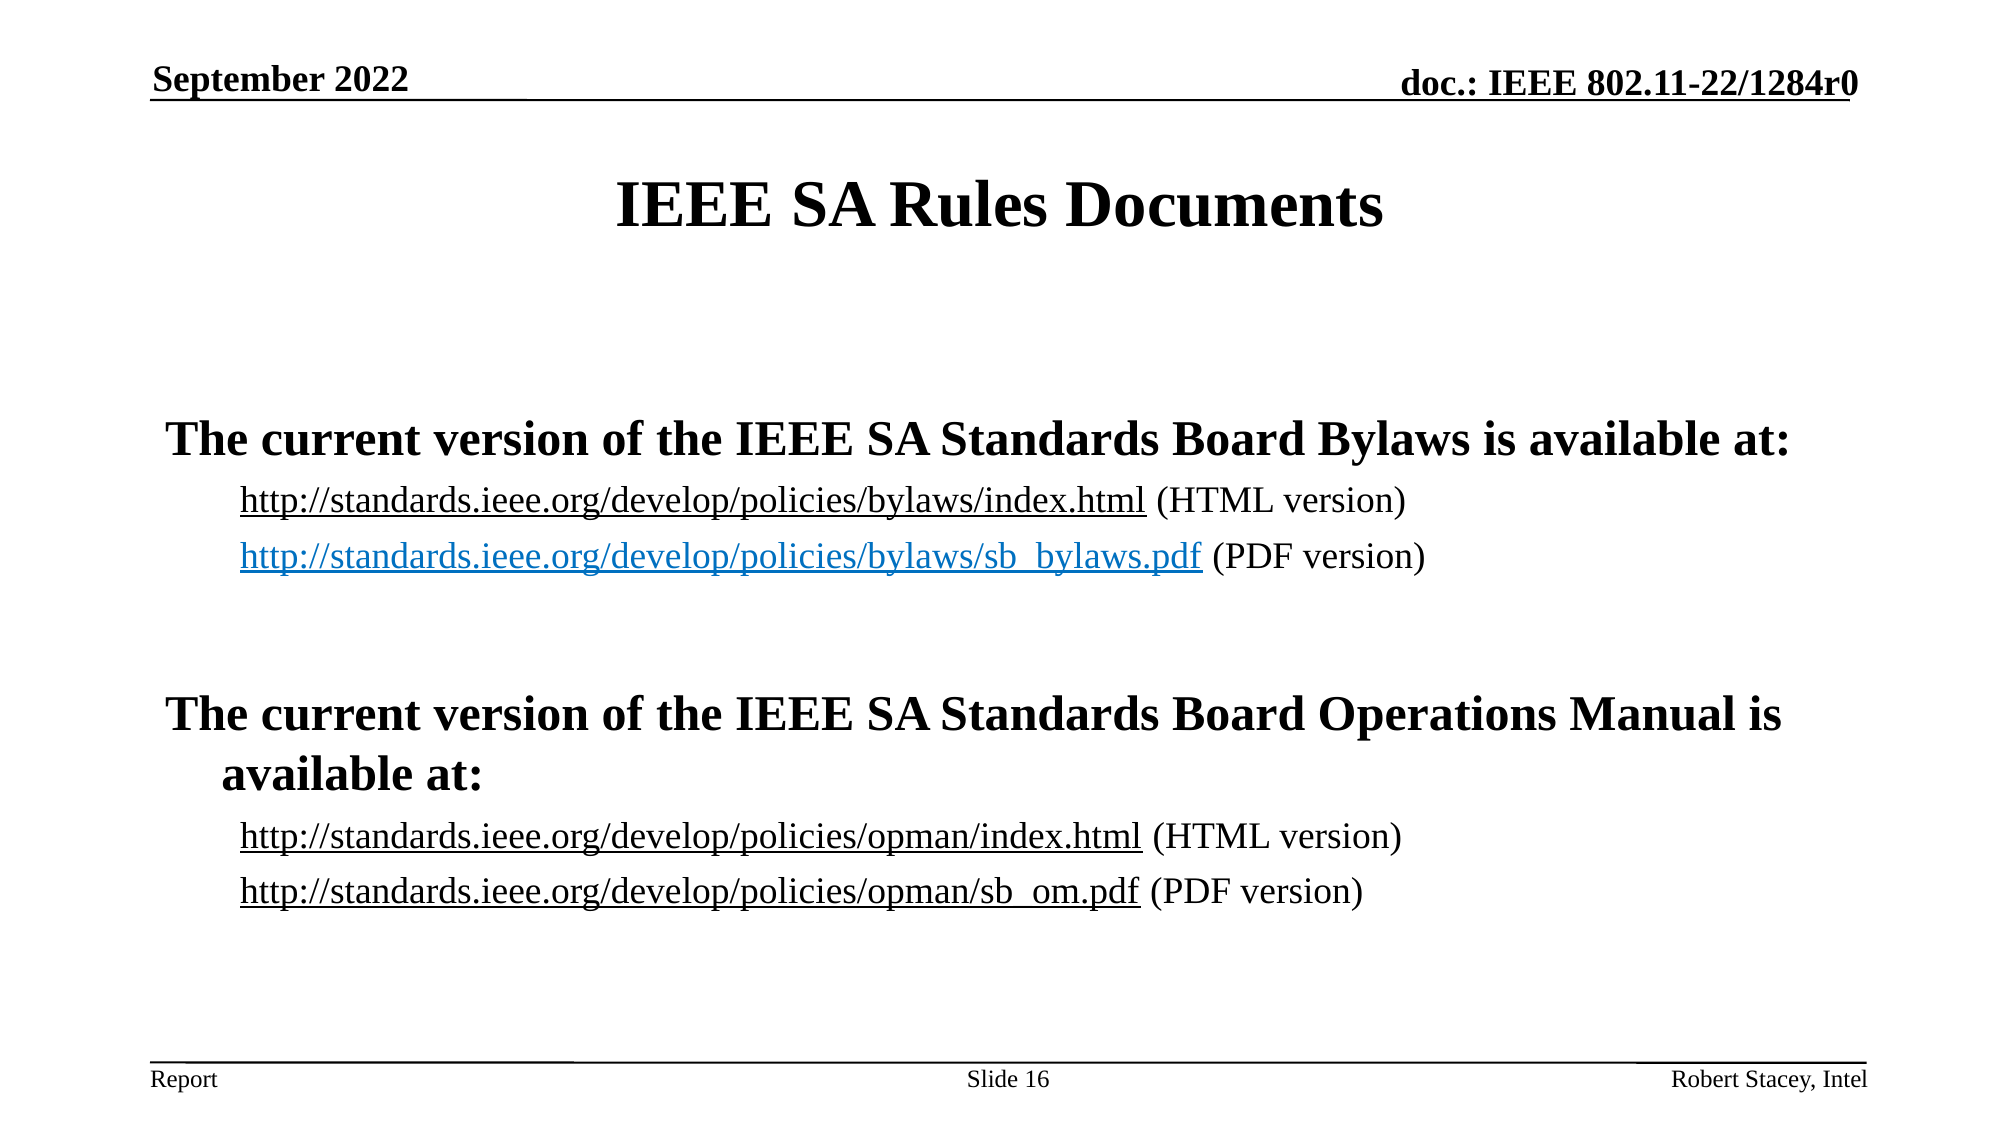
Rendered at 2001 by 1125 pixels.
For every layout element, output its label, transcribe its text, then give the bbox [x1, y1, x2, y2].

slide_number Slide 16 [950, 1061, 1067, 1123]
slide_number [152, 54, 563, 100]
list The current version of the IEEE SA Standards Board Bylaws is available at: http://standards.ieee.org/develop/policies/bylaws/index.html (HTML version) http://standards.ieee.org/develop/policies/bylaws/sb_bylaws.pdf (PDF version) The current version of the IEEE SA Standards Board Operations Manual is available at: http://standards.ieee.org/develop/policies/opman/index.html (HTML version) http://standards.ieee.org/develop/policies/opman/sb_om.pdf (PDF version) [149, 324, 1850, 1000]
title IEEE SA Rules Documents [149, 112, 1850, 288]
footer Robert Stacey, Intel [1171, 1061, 1869, 1093]
